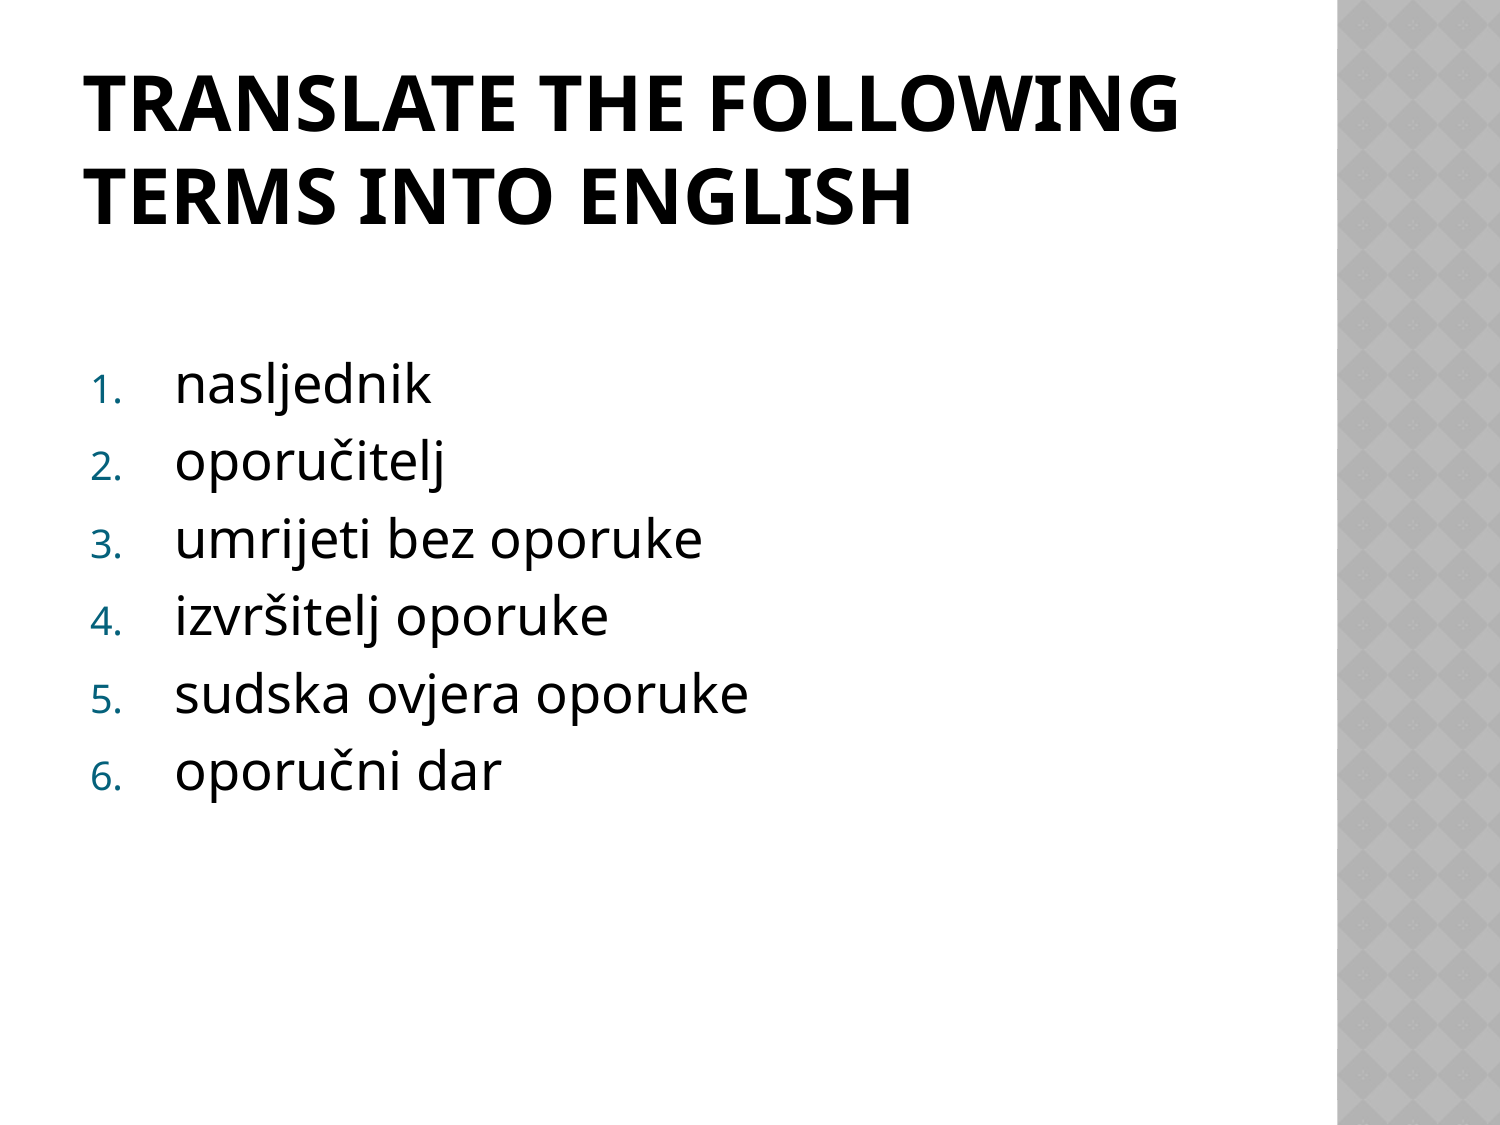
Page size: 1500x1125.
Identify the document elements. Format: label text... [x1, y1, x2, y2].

list nasljednik oporučitelj umrijeti bez oporuke izvršitelj oporuke sudska ovjera oporuke oporučni dar [74, 263, 1263, 1060]
title translate the following terms into english [75, 52, 1263, 240]
